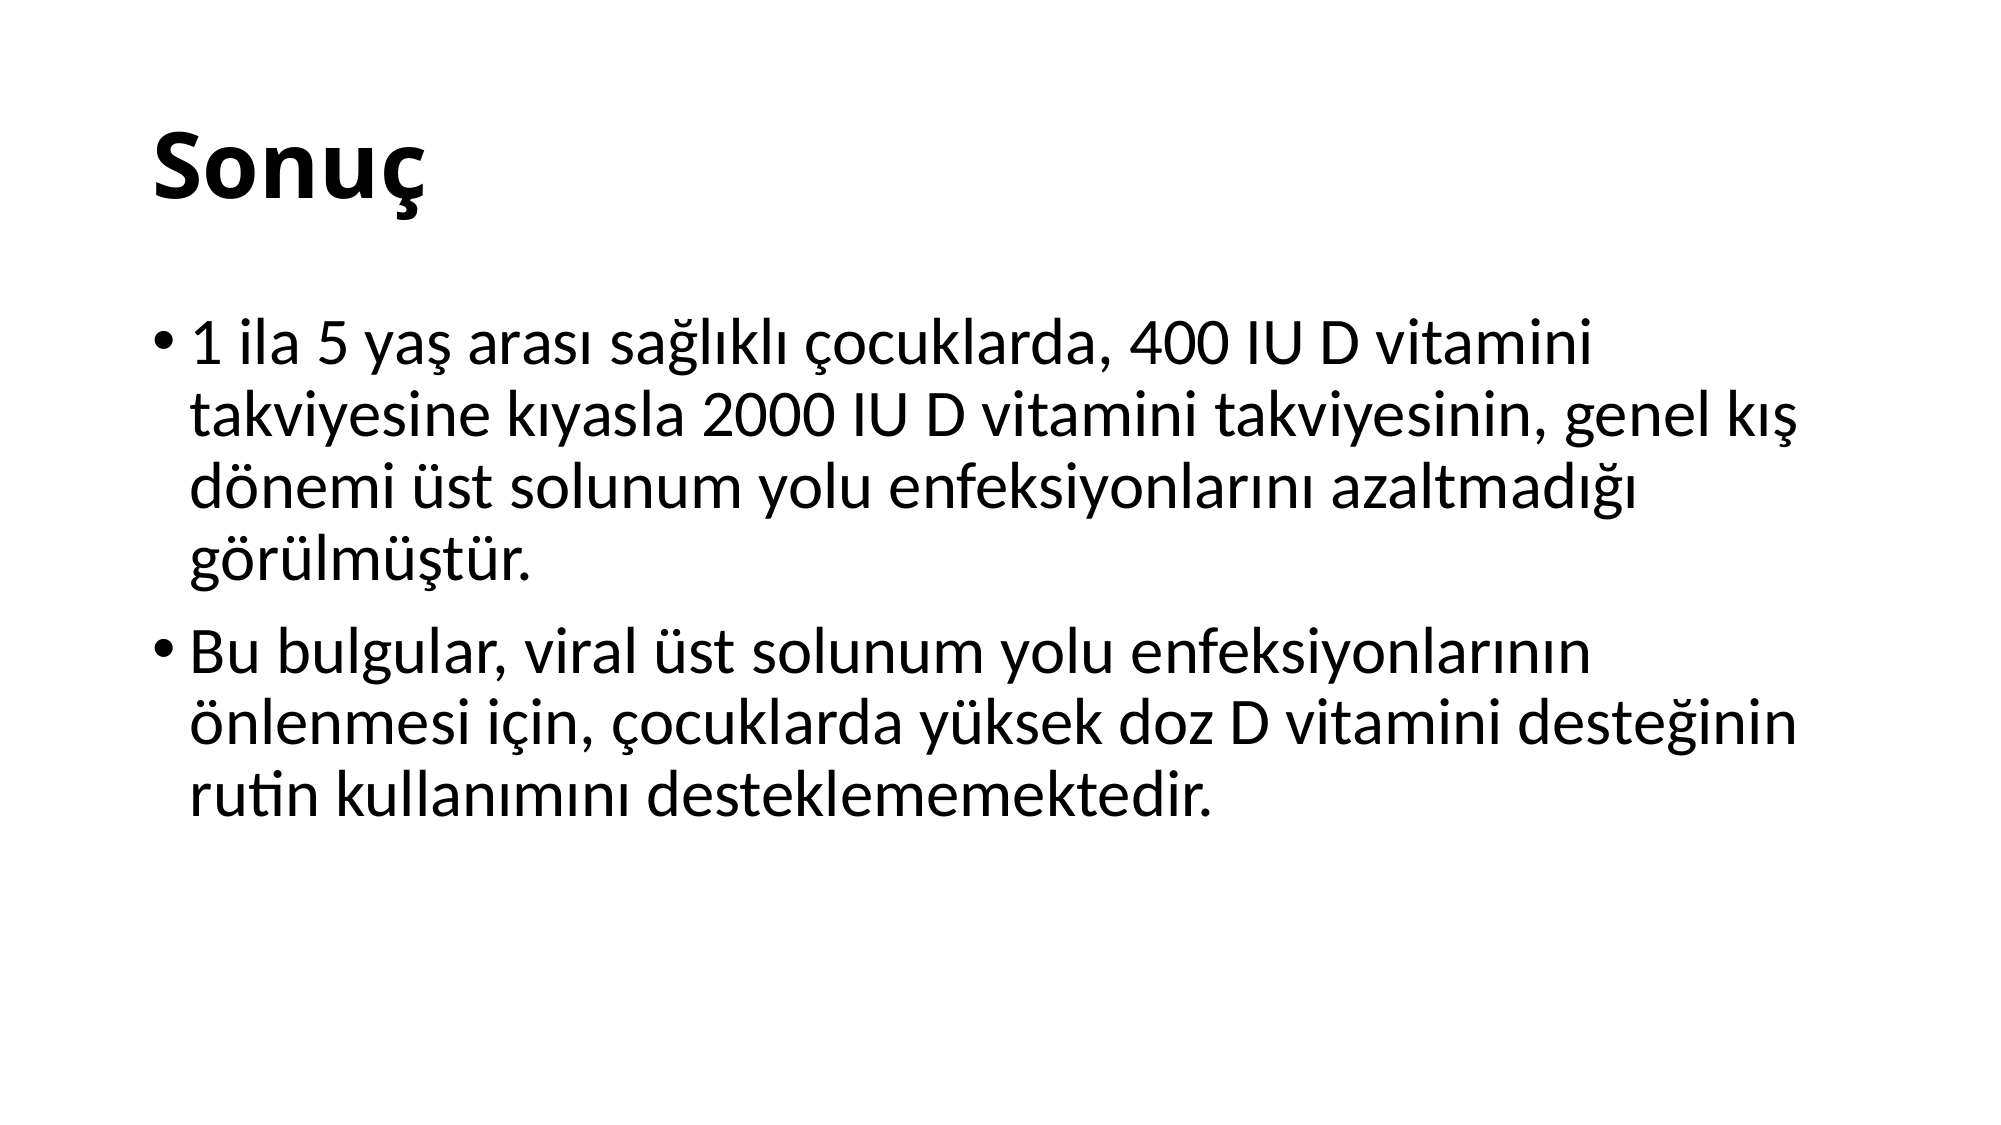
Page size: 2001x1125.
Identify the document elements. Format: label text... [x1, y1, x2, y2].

title Sonuç [137, 59, 1863, 278]
list 1 ila 5 yaş arası sağlıklı çocuklarda, 400 IU D vitamini takviyesine kıyasla 2000 IU D vitamini takviyesinin, genel kış dönemi üst solunum yolu enfeksiyonlarını azaltmadığı görülmüştür. Bu bulgular, viral üst solunum yolu enfeksiyonlarının önlenmesi için, çocuklarda yüksek doz D vitamini desteğinin rutin kullanımını desteklememektedir. [137, 299, 1863, 1014]
